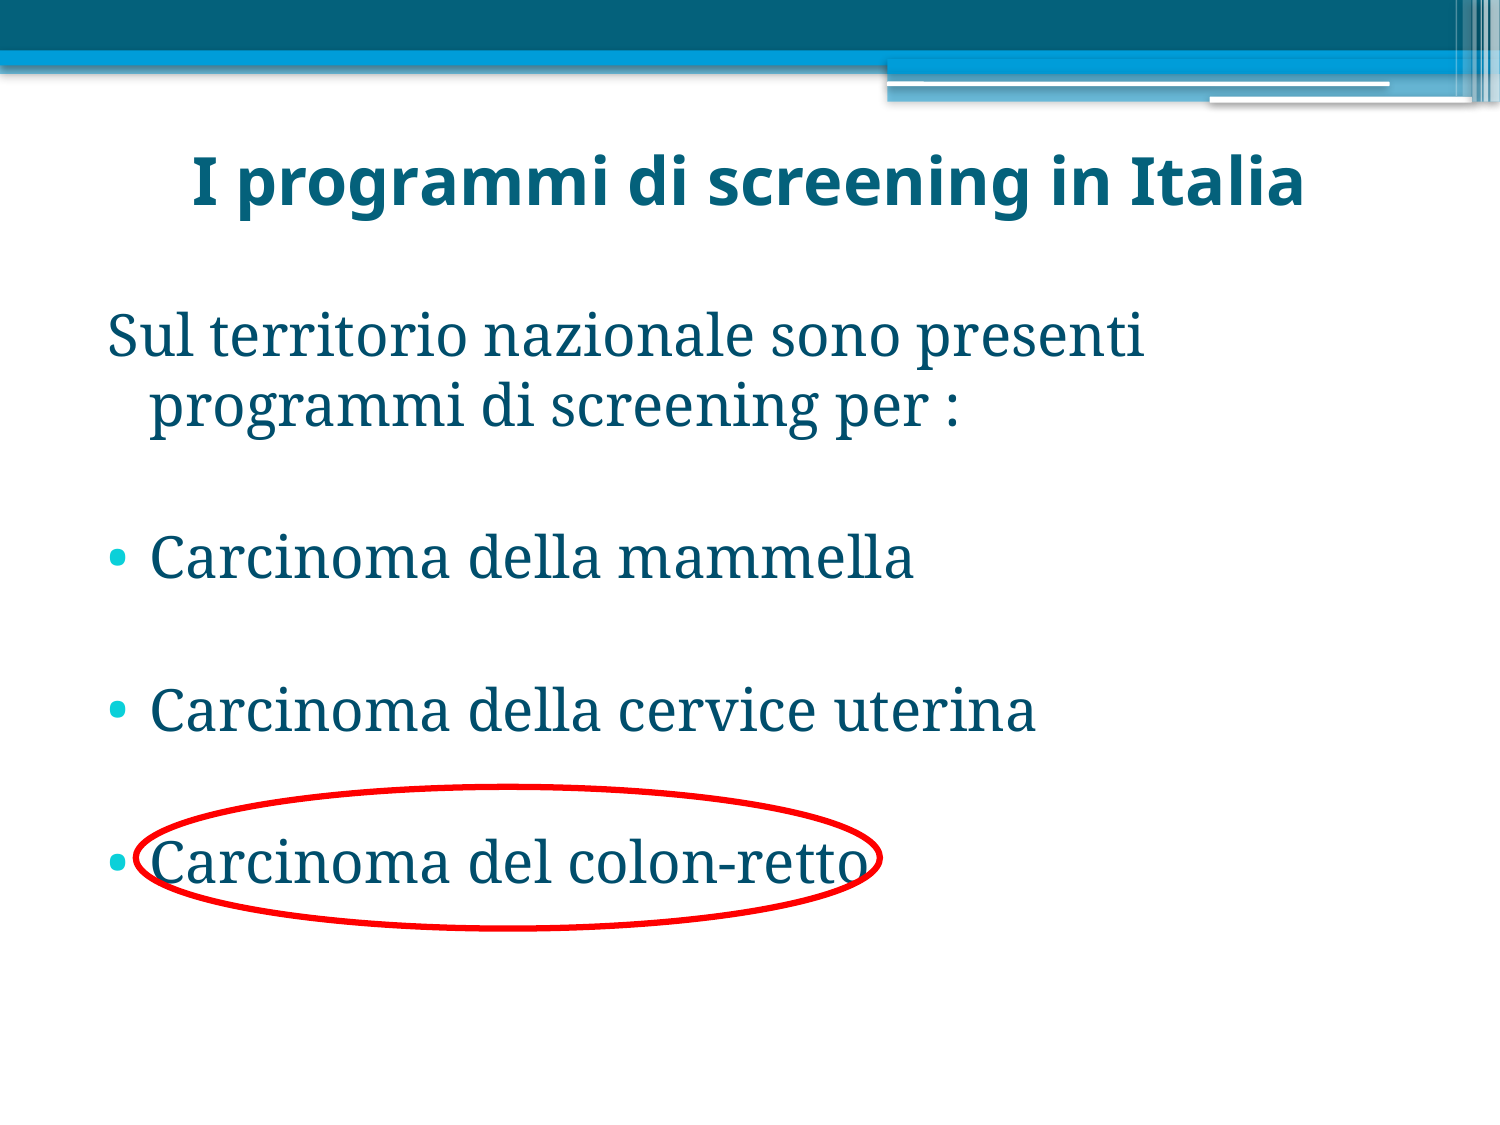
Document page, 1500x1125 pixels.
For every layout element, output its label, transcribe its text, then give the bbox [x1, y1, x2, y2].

list Sul territorio nazionale sono presenti programmi di screening per : Carcinoma della mammella Carcinoma della cervice uterina Carcinoma del colon-retto [75, 290, 1425, 1079]
title I programmi di screening in Italia [75, 101, 1425, 256]
text_box [134, 785, 882, 931]
